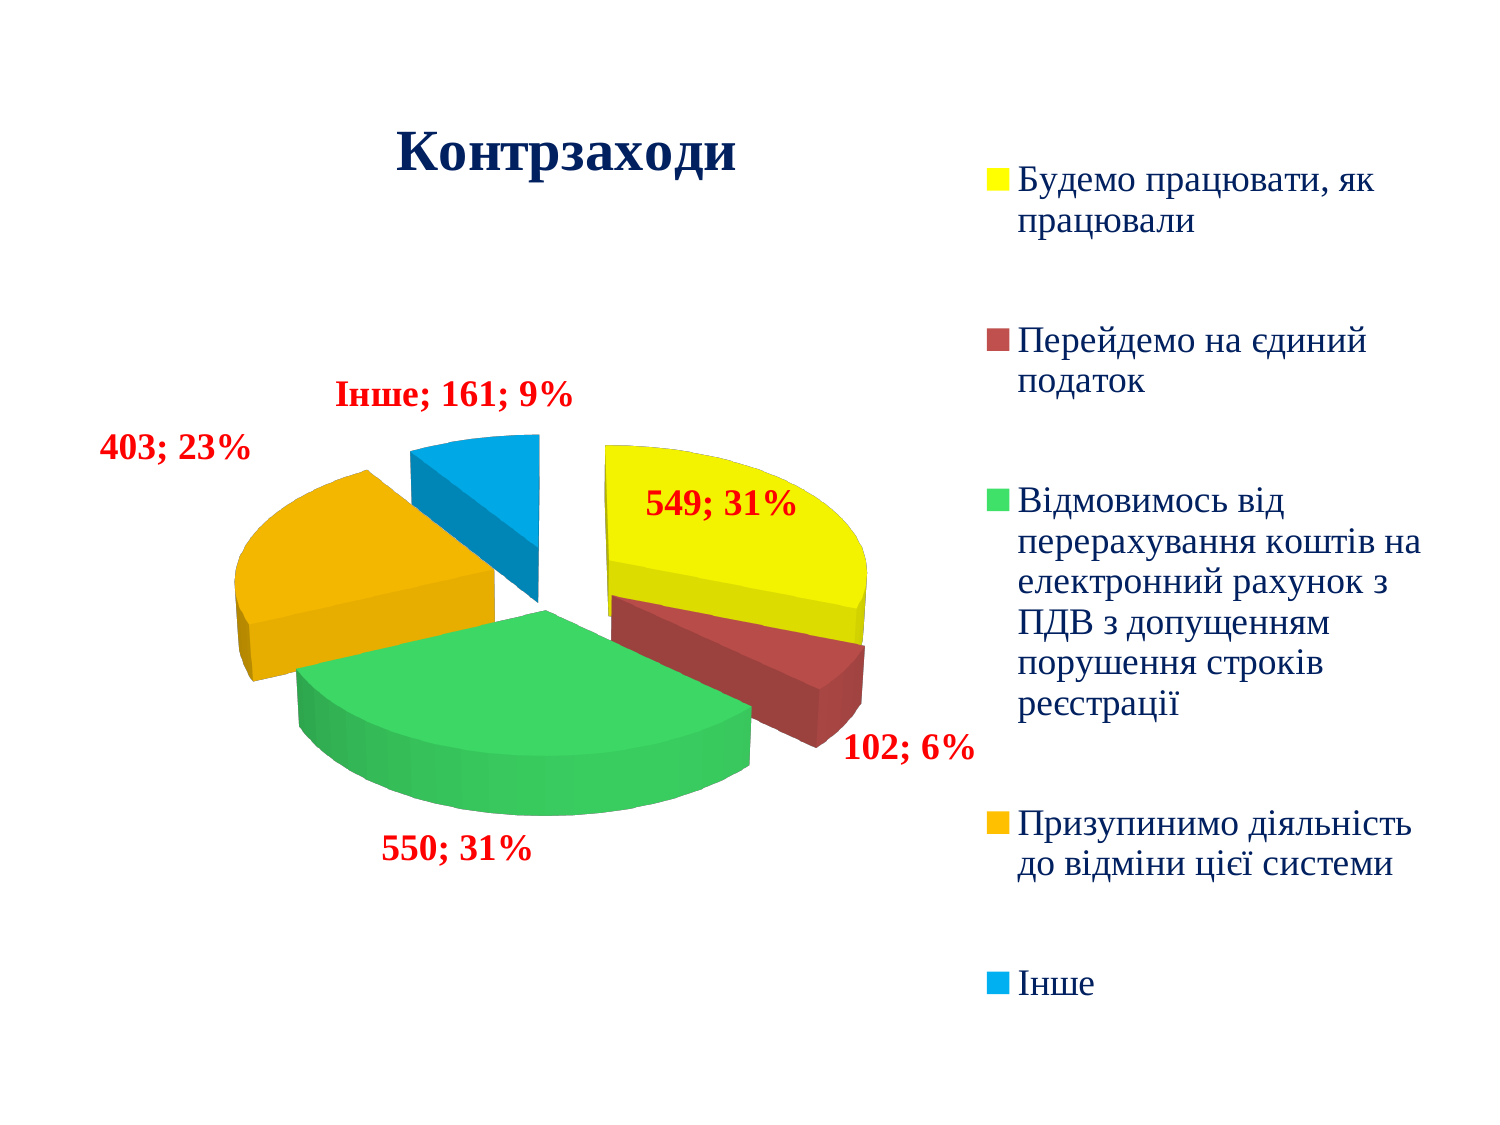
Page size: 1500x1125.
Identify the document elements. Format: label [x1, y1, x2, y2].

chart [88, 66, 1439, 1083]
